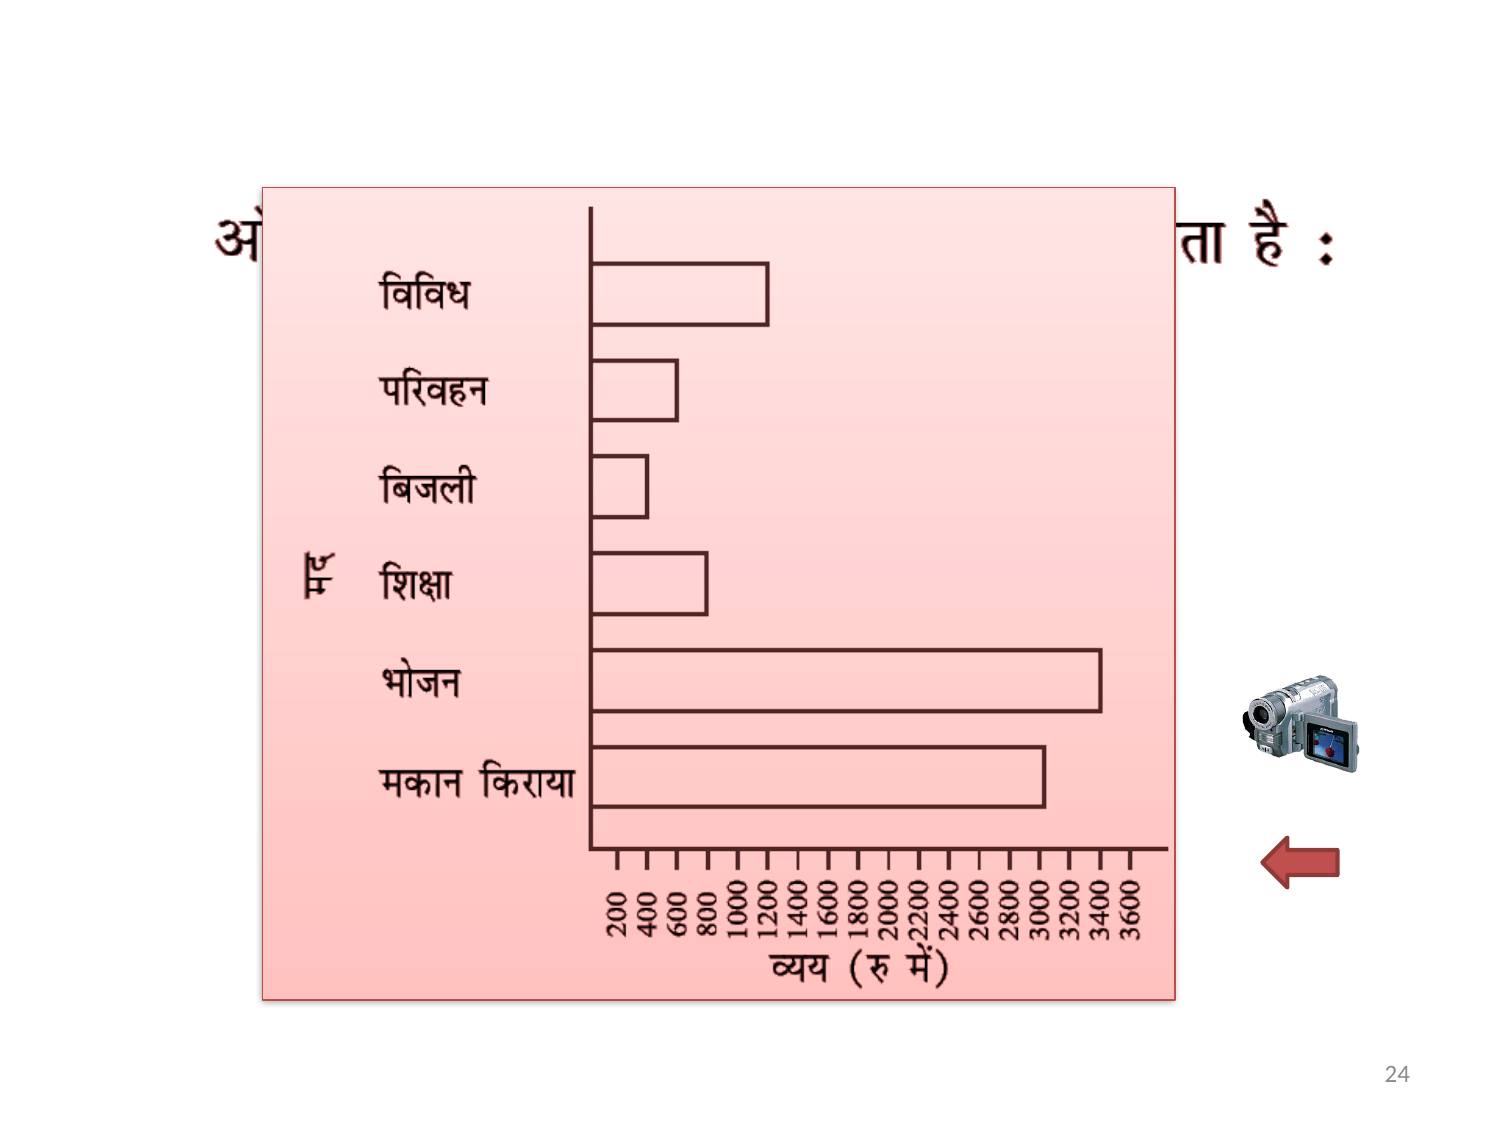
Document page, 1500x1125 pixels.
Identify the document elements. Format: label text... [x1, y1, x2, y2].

slide_number 24 [1074, 1042, 1425, 1103]
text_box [262, 187, 1176, 1001]
picture [1237, 662, 1363, 788]
picture [187, 174, 1348, 305]
text_box [1260, 835, 1340, 890]
